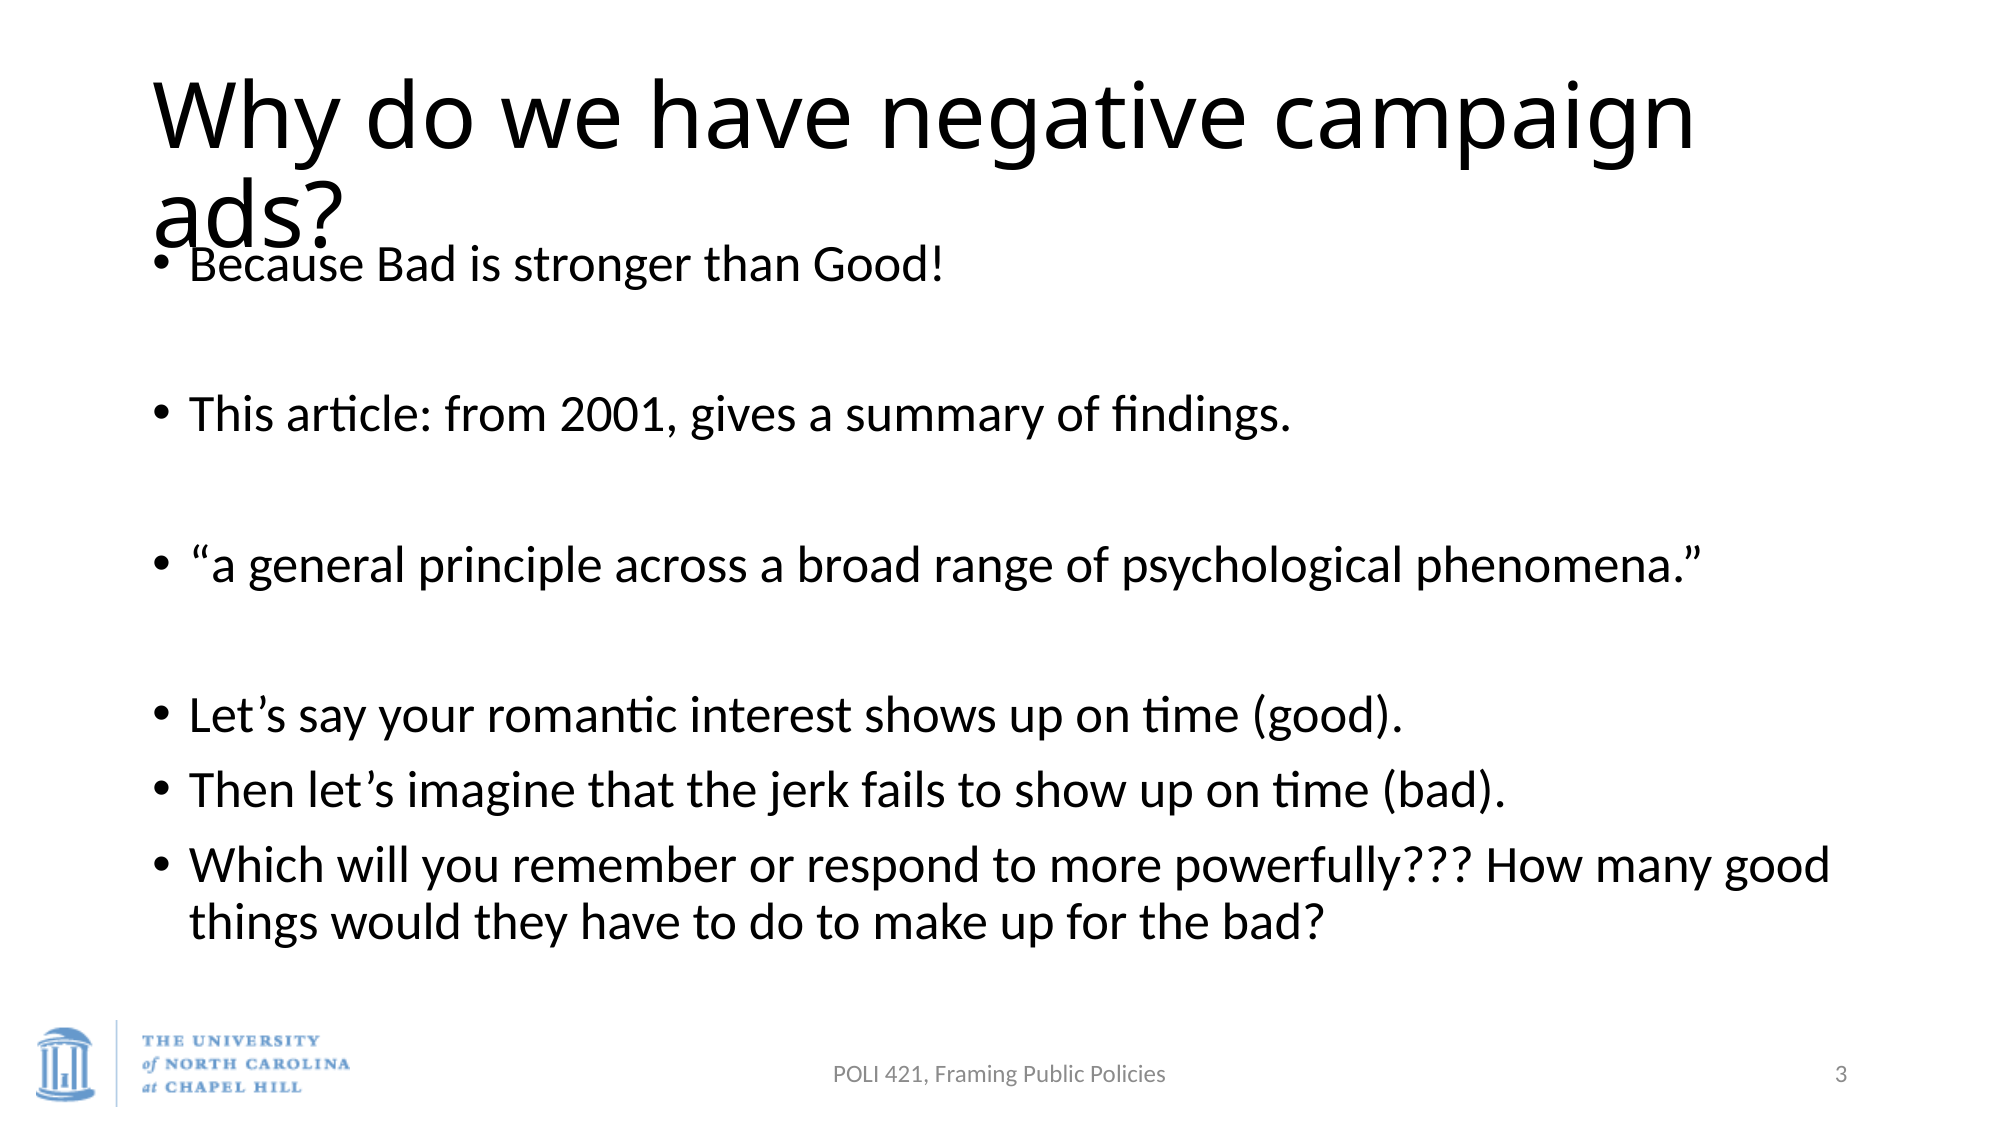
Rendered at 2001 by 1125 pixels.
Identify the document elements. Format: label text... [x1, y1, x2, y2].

footer POLI 421, Framing Public Policies [662, 1042, 1338, 1103]
picture [36, 1020, 350, 1107]
list Because Bad is stronger than Good! This article: from 2001, gives a summary of findings. “a general principle across a broad range of psychological phenomena.” Let’s say your romantic interest shows up on time (good). Then let’s imagine that the jerk fails to show up on time (bad). Which will you remember or respond to more powerfully??? How many good things would they have to do to make up for the bad? [137, 228, 1863, 965]
title Why do we have negative campaign ads? [137, 59, 1863, 228]
slide_number 3 [1412, 1042, 1863, 1103]
